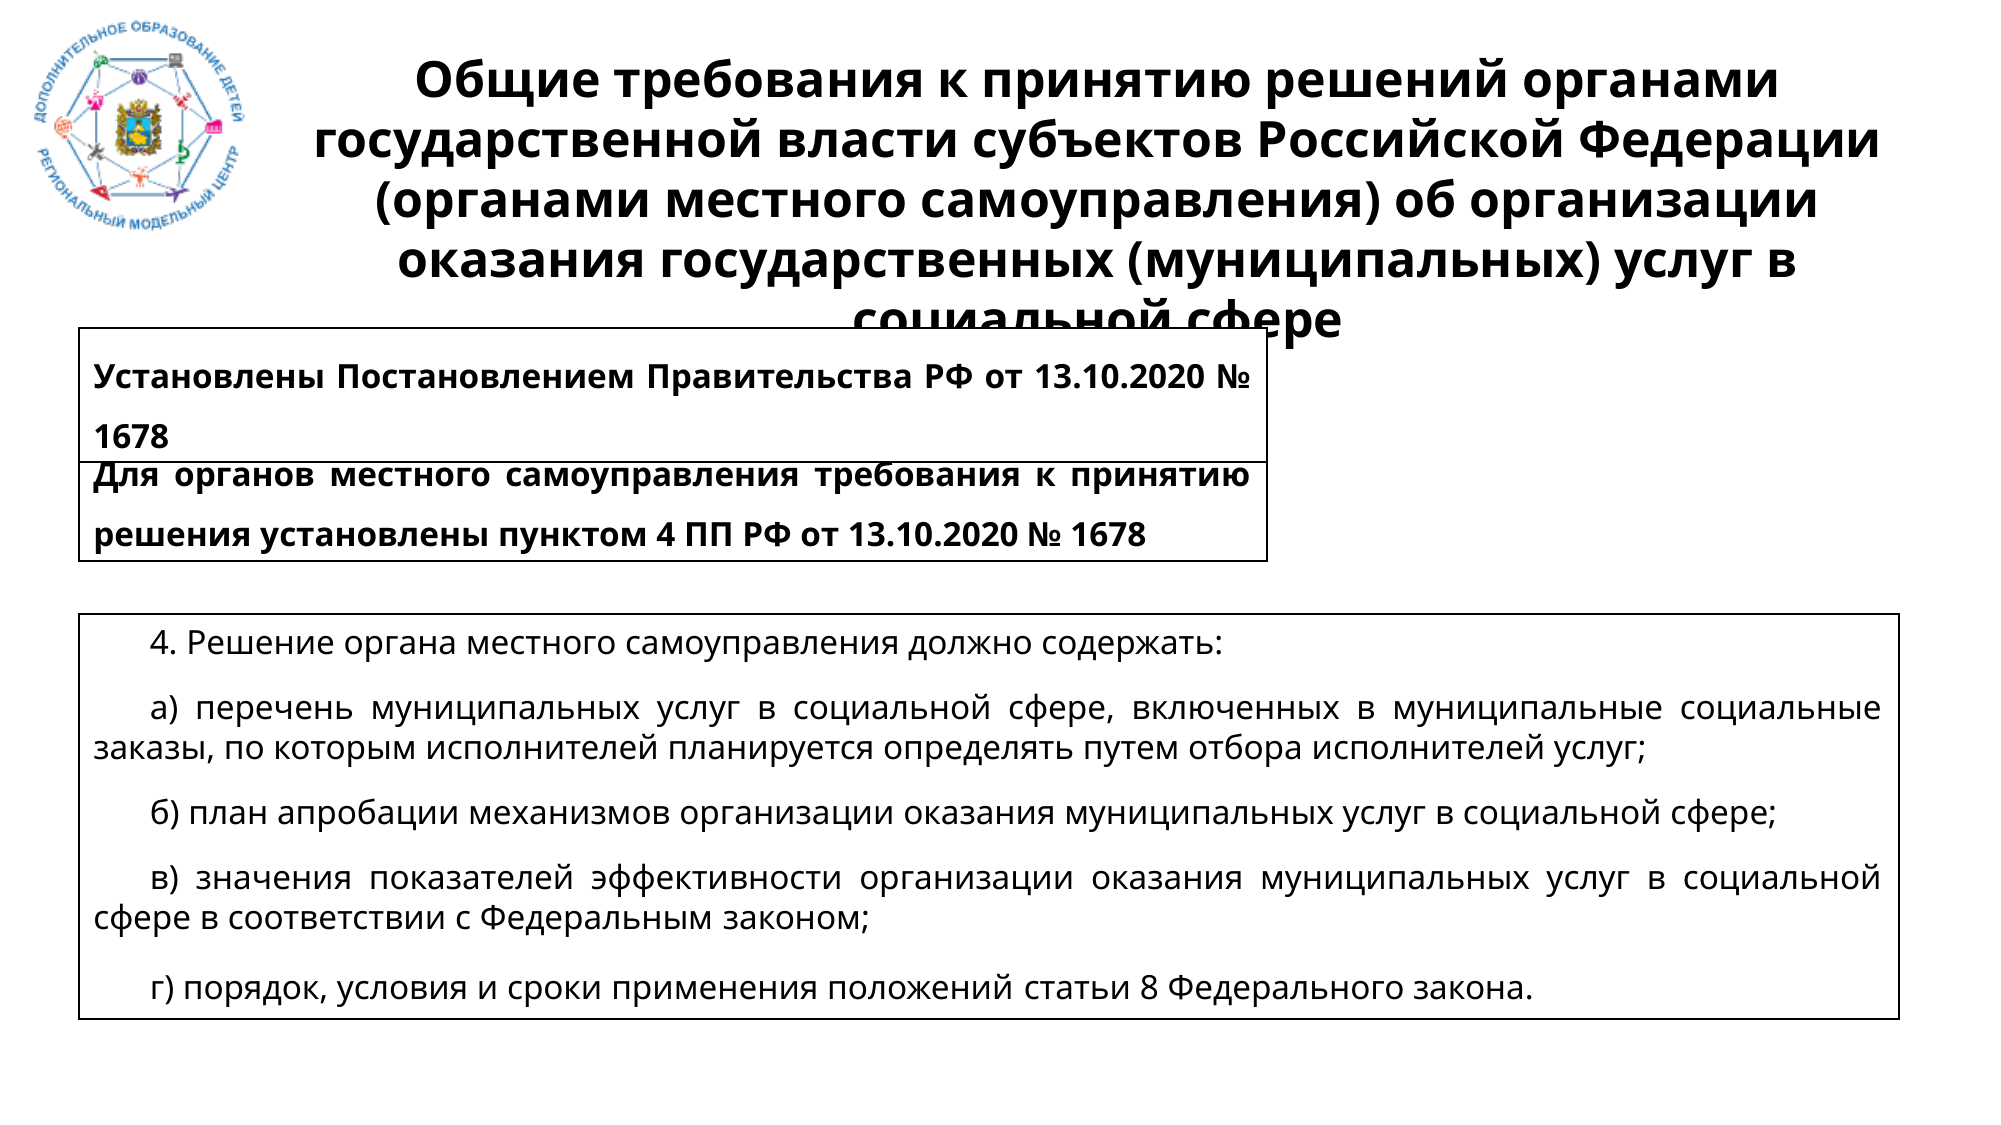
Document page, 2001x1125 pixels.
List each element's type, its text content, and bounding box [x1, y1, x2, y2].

picture [0, 0, 276, 253]
text_box 4. Решение органа местного самоуправления должно содержать: а) перечень муниципальных услуг в социальной сфере, включенных в муниципальные социальные заказы, по которым исполнителей планируется определять путем отбора исполнителей услуг; б) план апробации механизмов организации оказания муниципальных услуг в социальной сфере; в) значения показателей эффективности организации оказания муниципальных услуг в социальной сфере в соответствии с Федеральным законом; г) порядок, условия и сроки применения положений статьи 8 Федерального закона. [78, 613, 1900, 1020]
text_box Общие требования к принятию решений органами государственной власти субъектов Российской Федерации (органами местного самоуправления) об организации оказания государственных (муниципальных) услуг в социальной сфере [253, 40, 1943, 356]
text_box Установлены Постановлением Правительства РФ от 13.10.2020 № 1678 [78, 327, 1268, 463]
text_box Для органов местного самоуправления требования к принятию решения установлены пунктом 4 ПП РФ от 13.10.2020 № 1678 [78, 463, 1268, 562]
